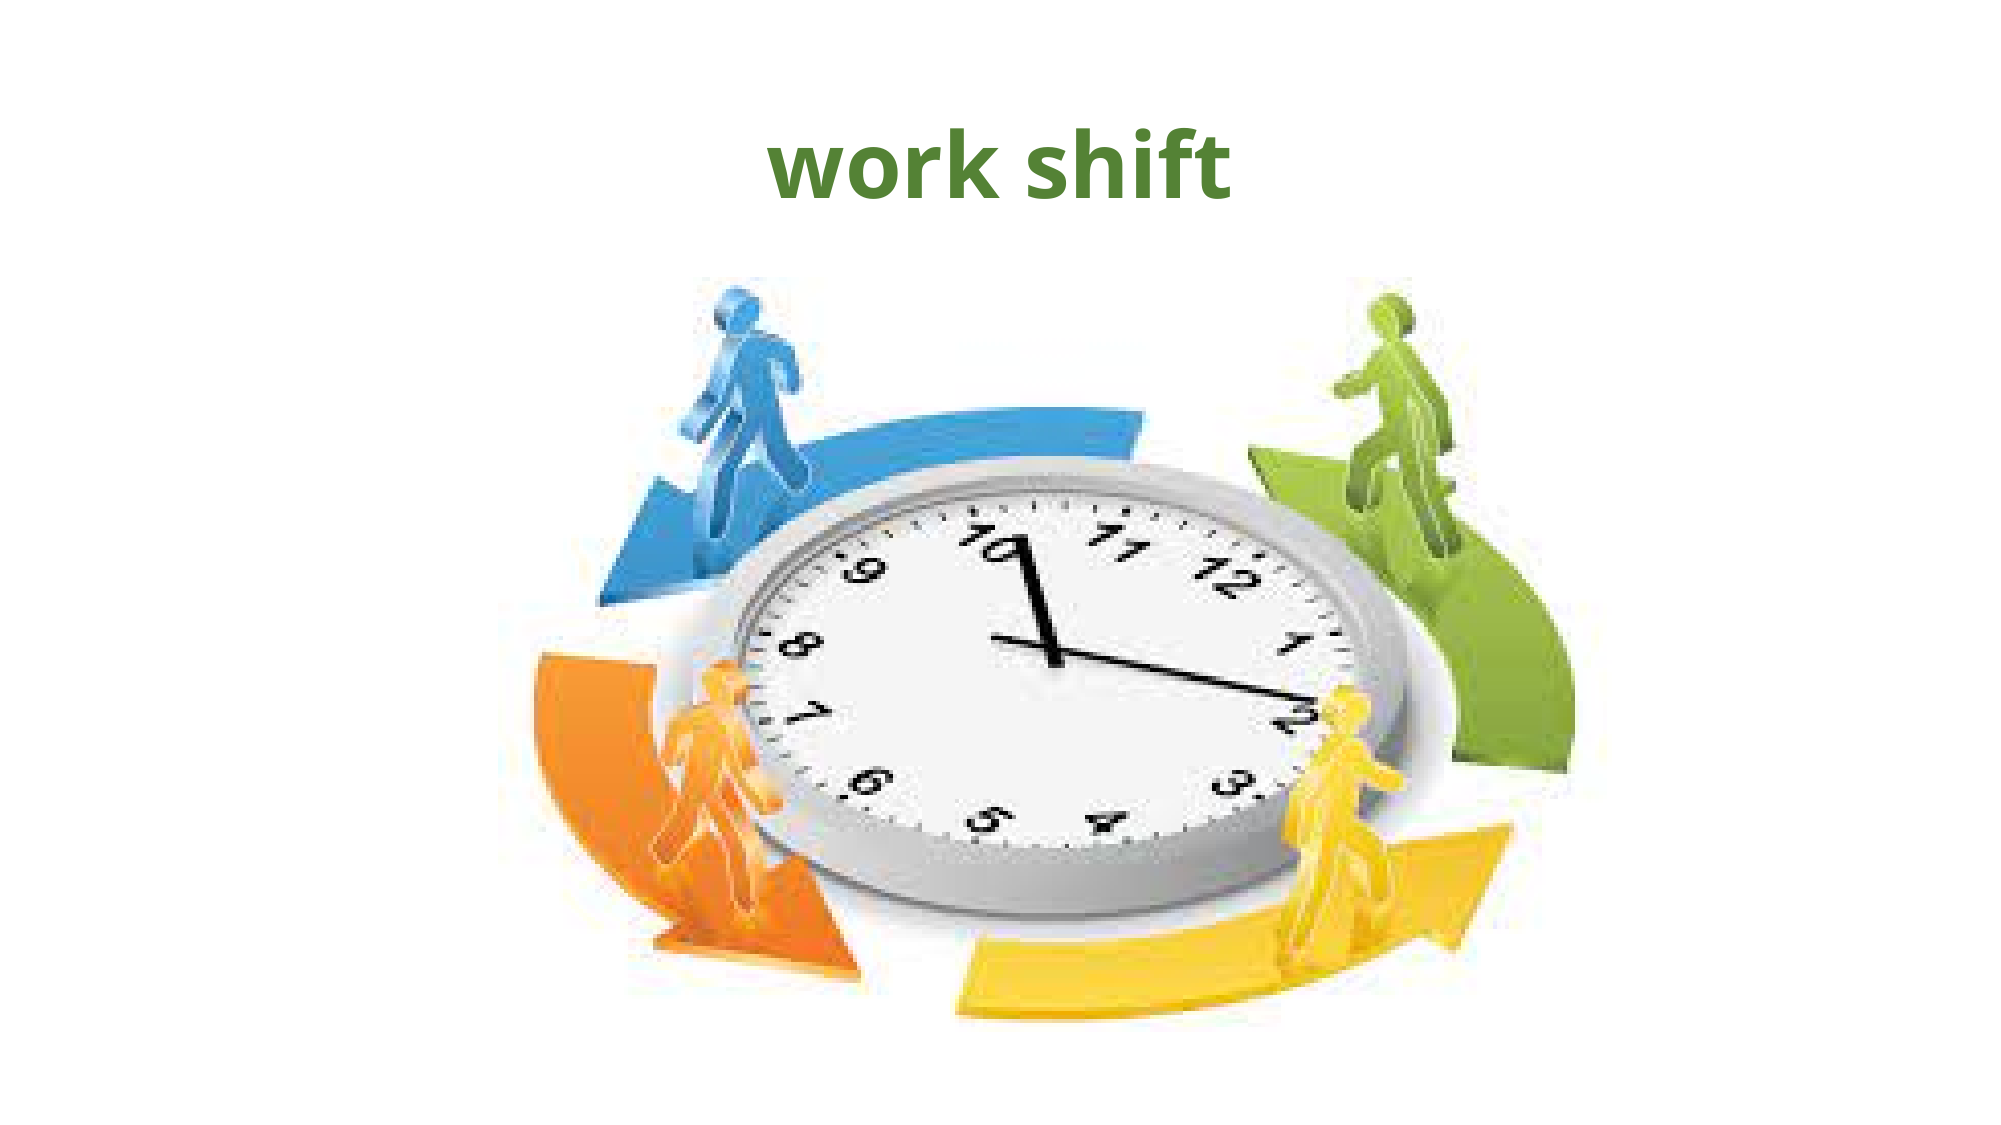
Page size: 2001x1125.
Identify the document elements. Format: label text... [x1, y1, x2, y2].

picture [498, 277, 1612, 1032]
title work shift [137, 59, 1863, 278]
